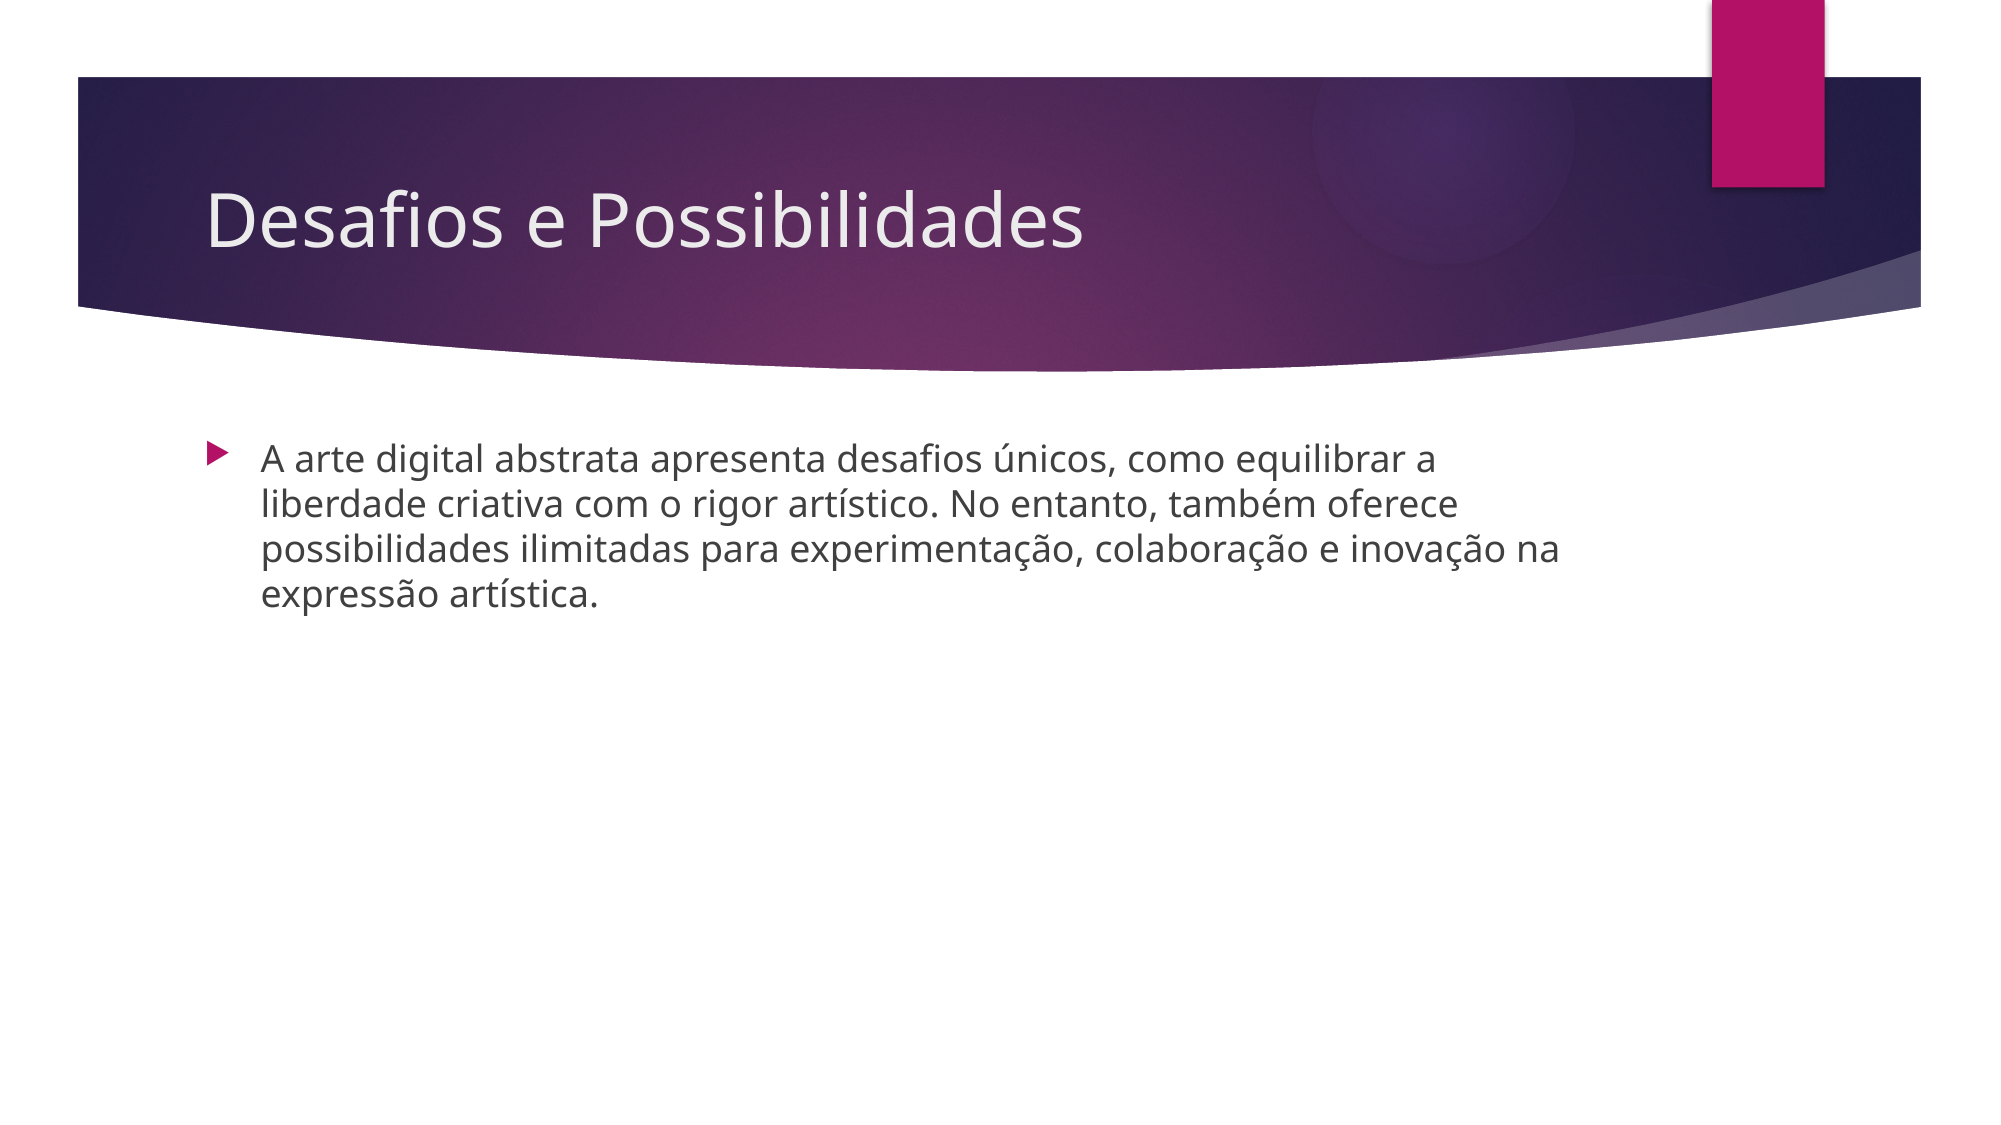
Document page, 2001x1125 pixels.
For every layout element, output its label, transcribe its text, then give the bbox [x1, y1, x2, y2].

list A arte digital abstrata apresenta desafios únicos, como equilibrar a liberdade criativa com o rigor artístico. No entanto, também oferece possibilidades ilimitadas para experimentação, colaboração e inovação na expressão artística. [189, 427, 1627, 988]
title Desafios e Possibilidades [189, 159, 1627, 276]
